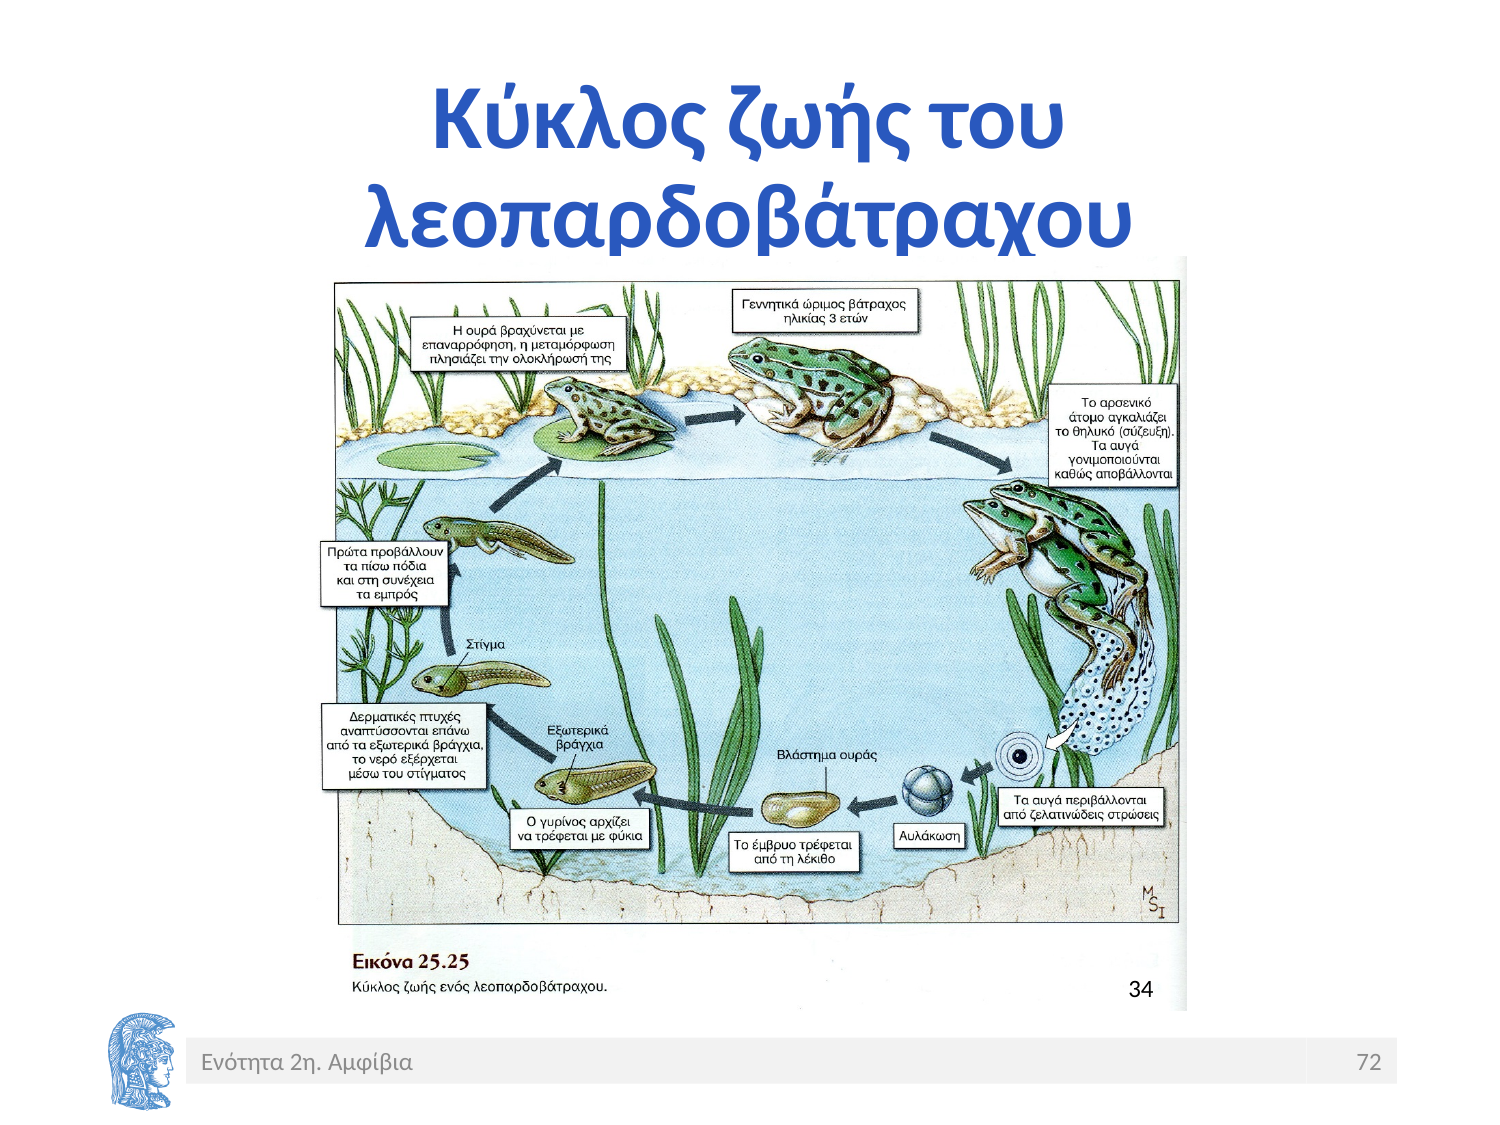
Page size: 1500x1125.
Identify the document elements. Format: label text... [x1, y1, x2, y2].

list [305, 256, 1187, 1011]
slide_number 72 [1306, 1037, 1397, 1084]
footer Ενότητα 2η. Αμφίβια [186, 1037, 1306, 1084]
title Κύκλος ζωής του λεοπαρδοβάτραχου [103, 59, 1397, 278]
picture [103, 1011, 186, 1114]
